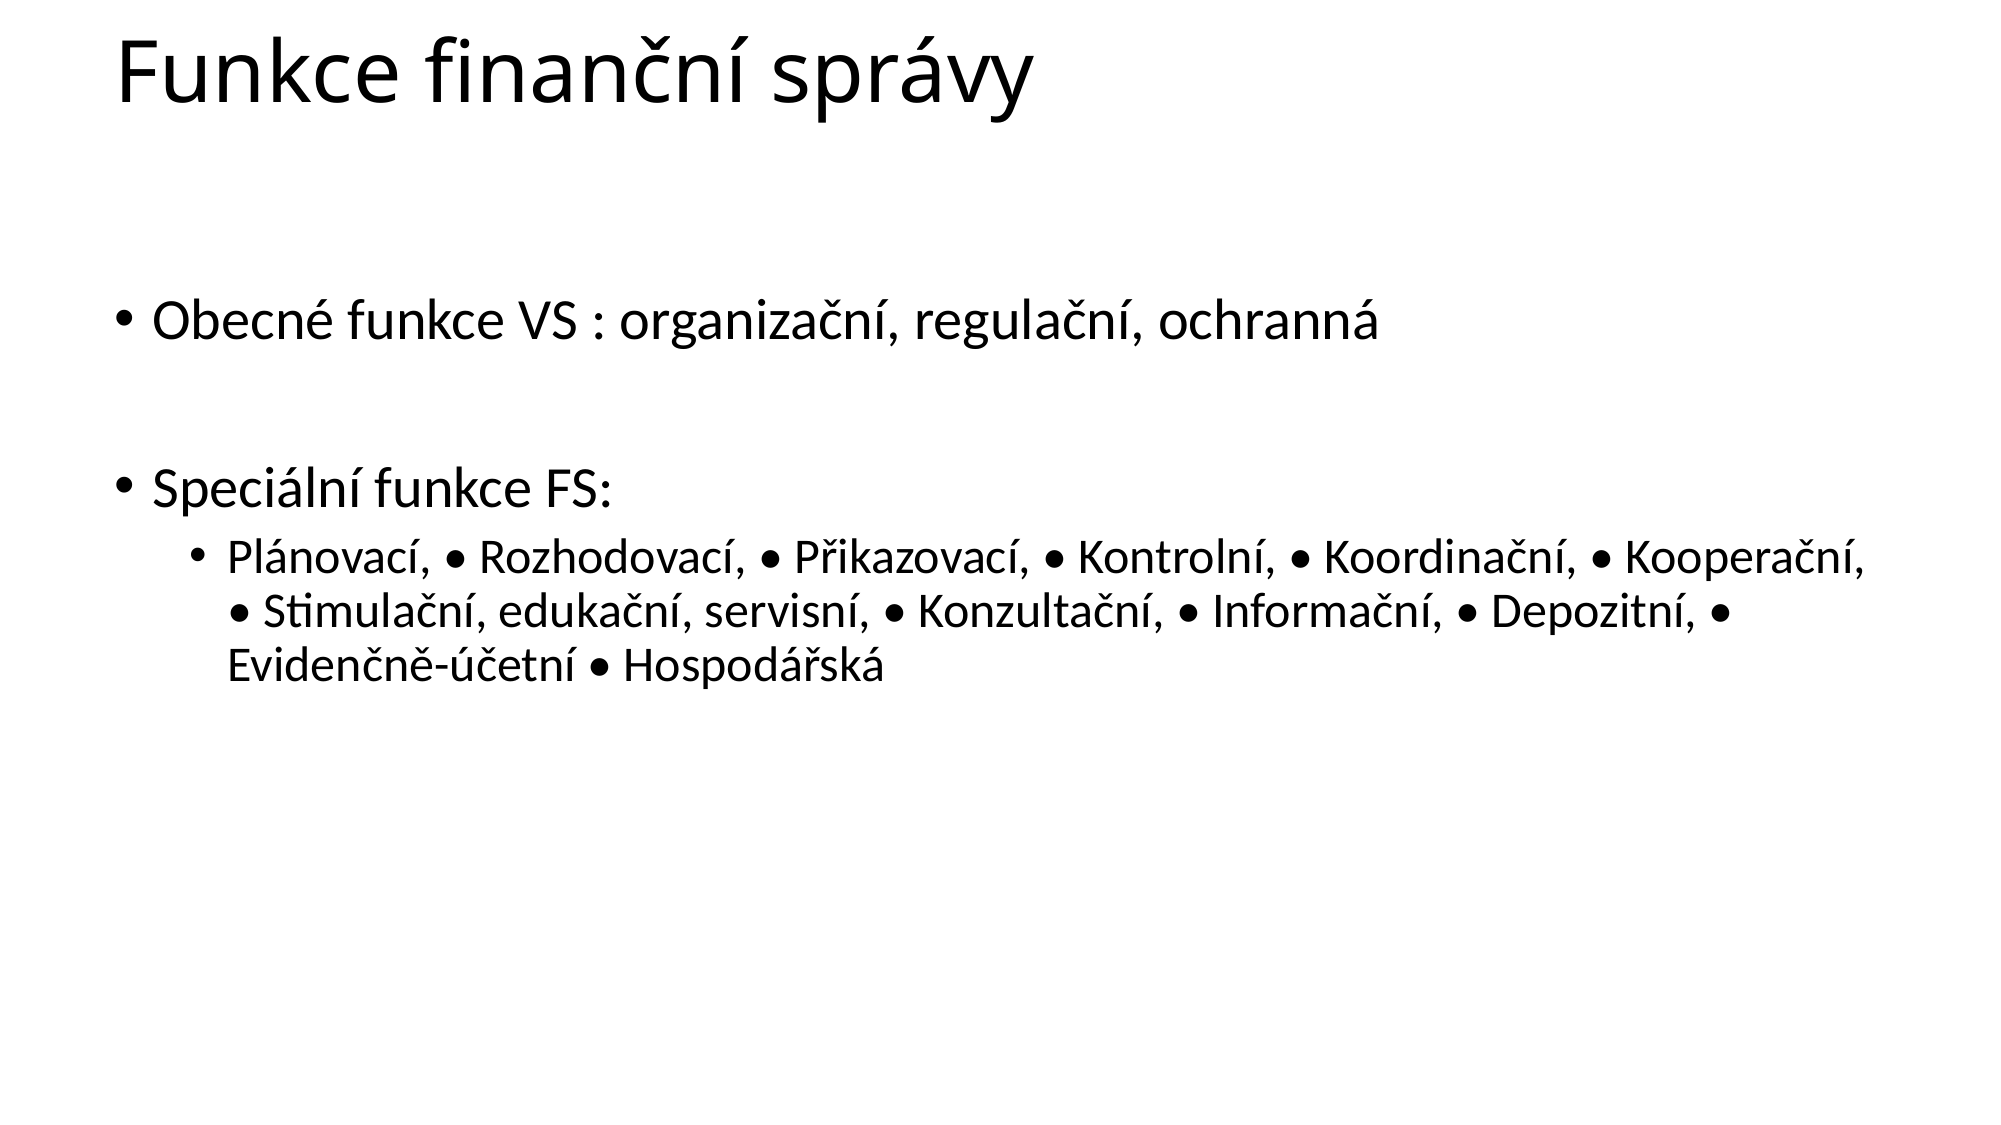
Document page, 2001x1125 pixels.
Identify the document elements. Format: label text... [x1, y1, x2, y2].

list Obecné funkce VS : organizační, regulační, ochranná Speciální funkce FS: Plánovací, • Rozhodovací, • Přikazovací, • Kontrolní, • Koordinační, • Kooperační, • Stimulační, edukační, servisní, • Konzultační, • Informační, • Depozitní, • Evidenčně-účetní • Hospodářská [99, 282, 1900, 1006]
title Funkce finanční správy [99, 20, 1750, 233]
